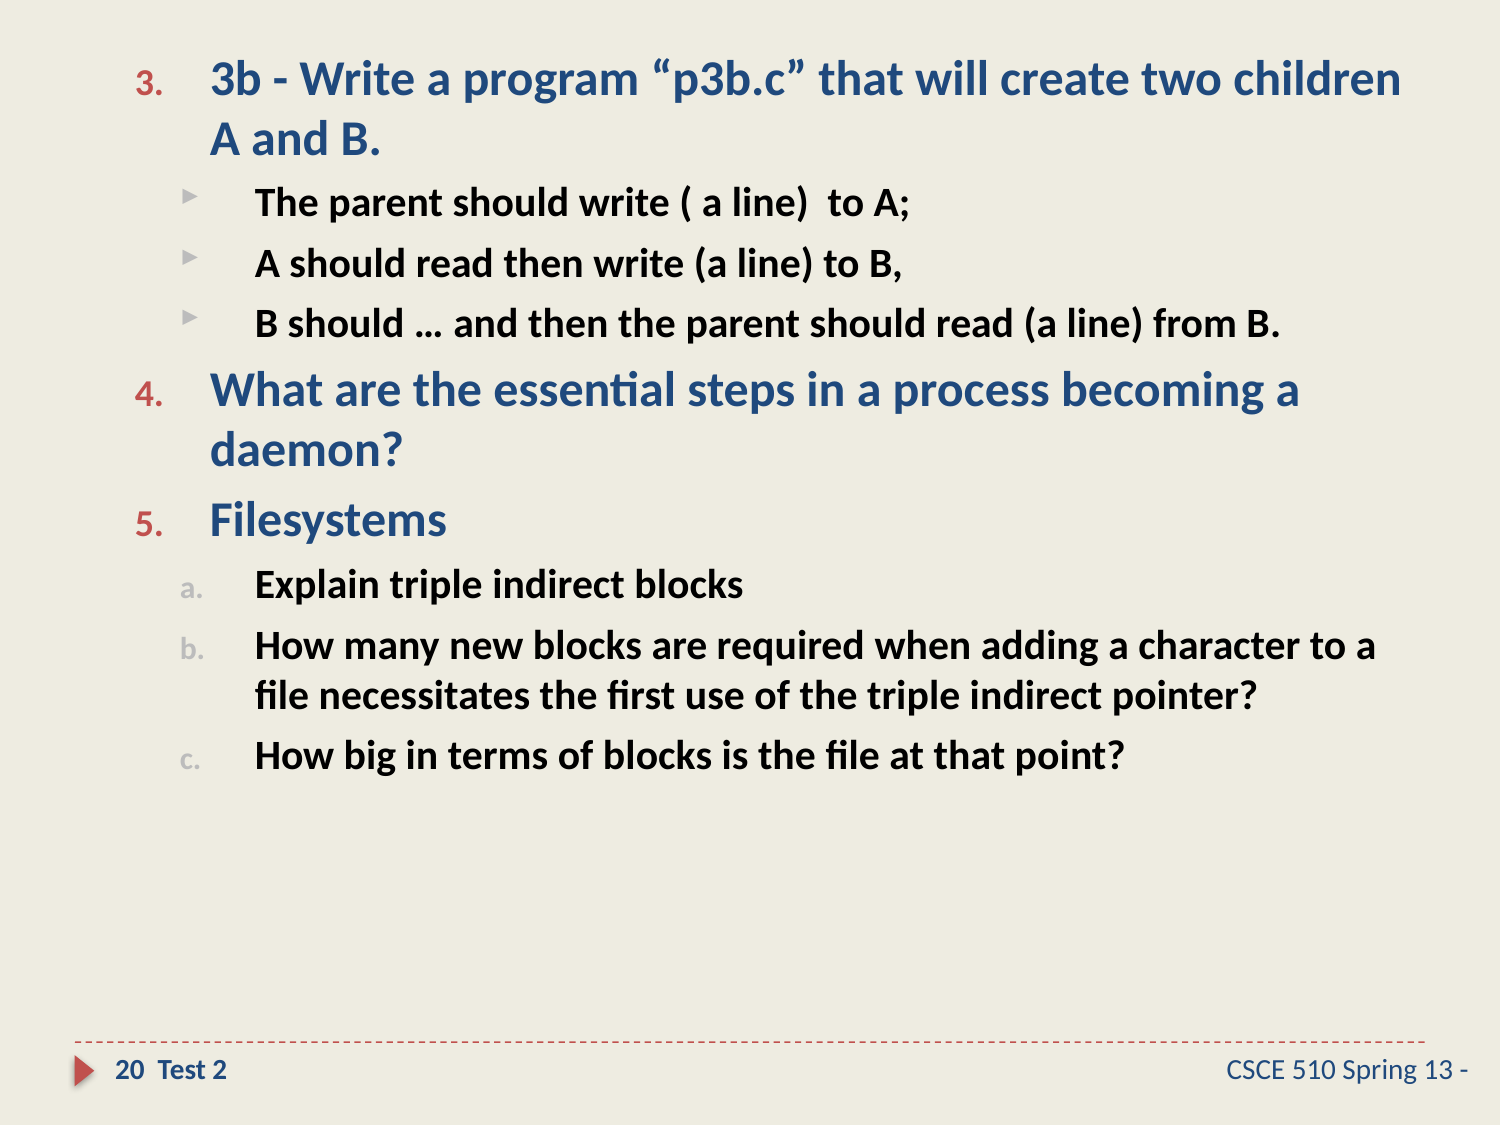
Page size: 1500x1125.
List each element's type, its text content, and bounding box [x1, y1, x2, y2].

list 3b - Write a program “p3b.c” that will create two children A and B. The parent should write ( a line) to A; A should read then write (a line) to B, B should … and then the parent should read (a line) from B. What are the essential steps in a process becoming a daemon? Filesystems Explain triple indirect blocks How many new blocks are required when adding a character to a file necessitates the first use of the triple indirect pointer? How big in terms of blocks is the file at that point? [75, 37, 1425, 1010]
slide_number 20 Test 2 [100, 1042, 475, 1103]
slide_number CSCE 510 Spring 13 - [1211, 1042, 1500, 1103]
